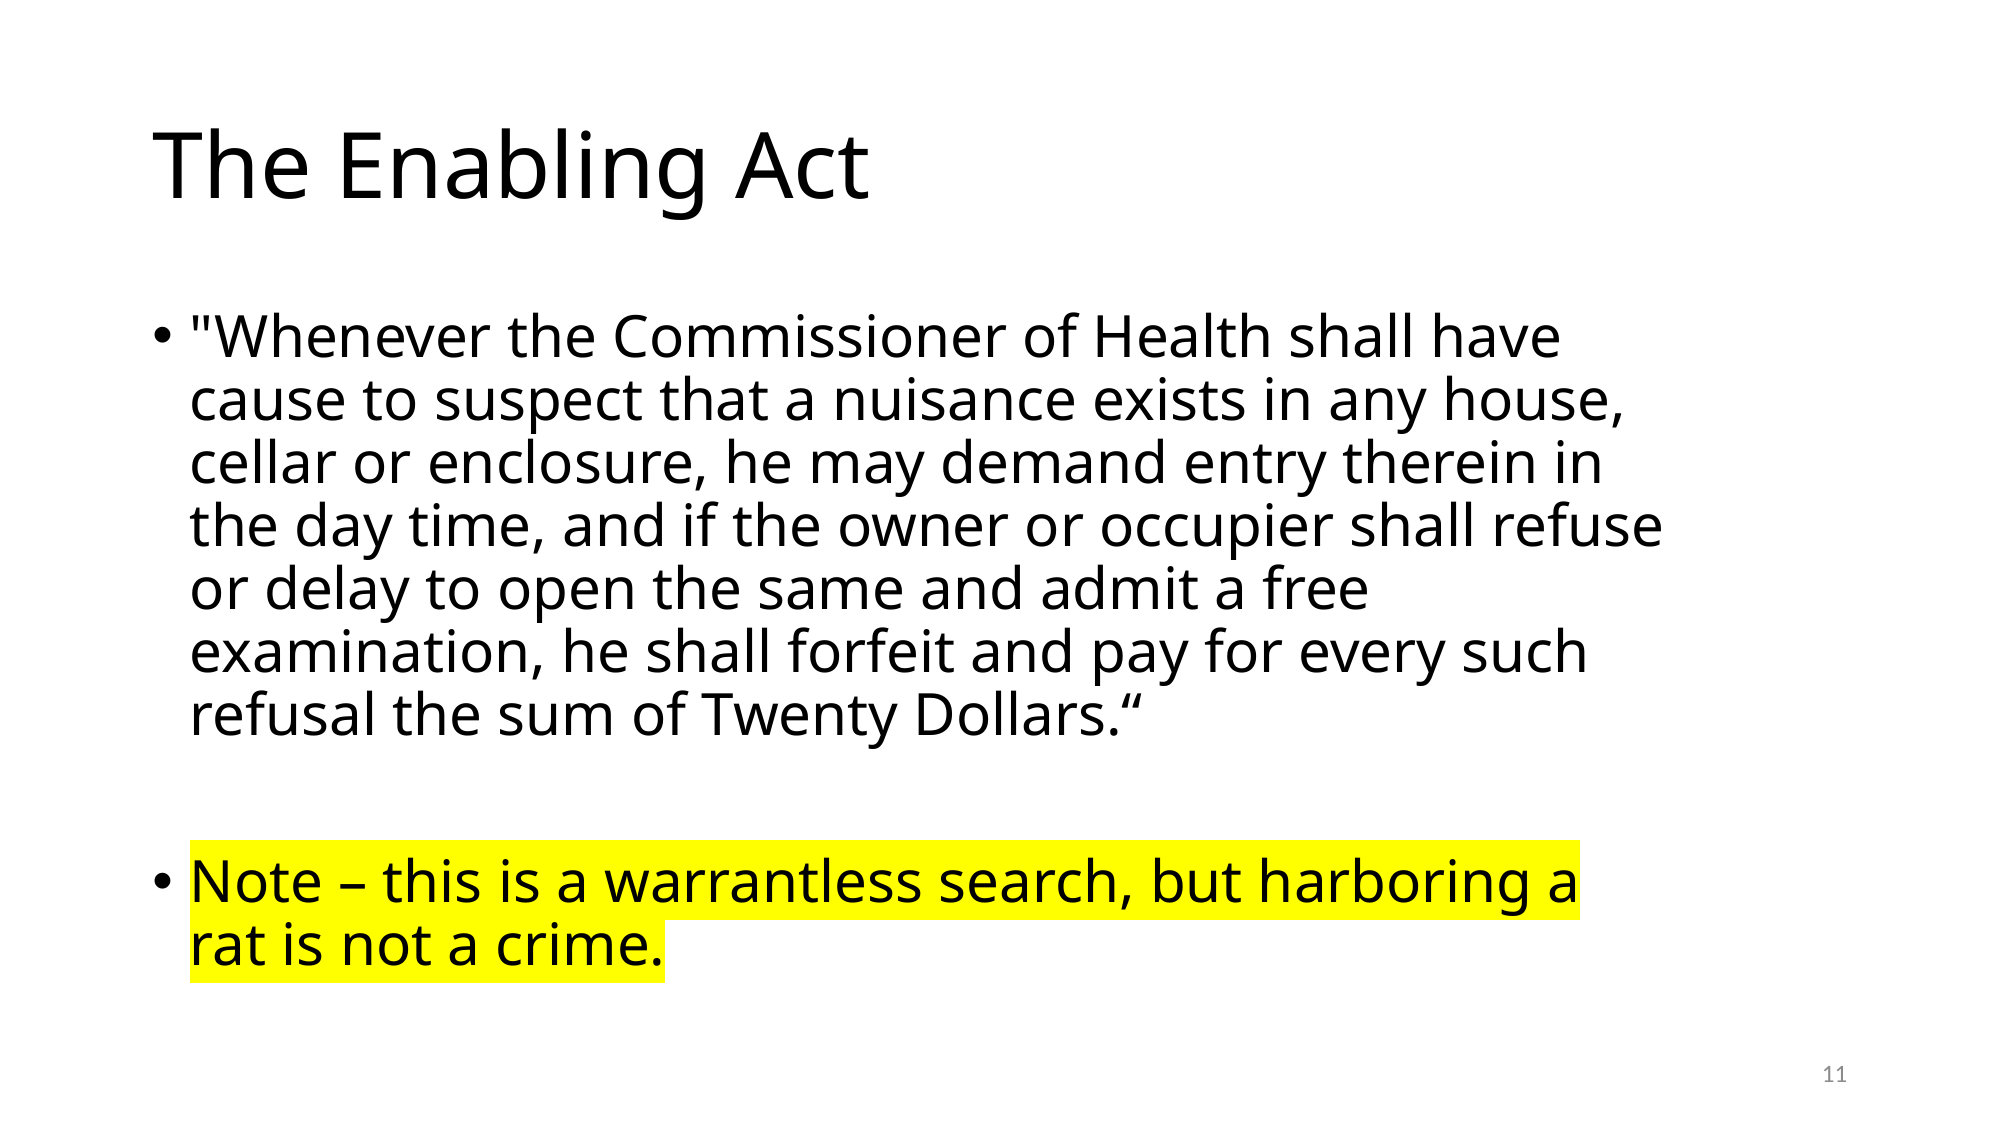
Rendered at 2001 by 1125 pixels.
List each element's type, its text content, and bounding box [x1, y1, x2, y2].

list "Whenever the Commissioner of Health shall have cause to suspect that a nuisance exists in any house, cellar or enclosure, he may demand entry therein in the day time, and if the owner or occupier shall refuse or delay to open the same and admit a free examination, he shall forfeit and pay for every such refusal the sum of Twenty Dollars.“ Note – this is a warrantless search, but harboring a rat is not a crime. [137, 299, 1687, 1014]
slide_number 11 [1412, 1042, 1863, 1103]
title The Enabling Act [137, 59, 1863, 278]
